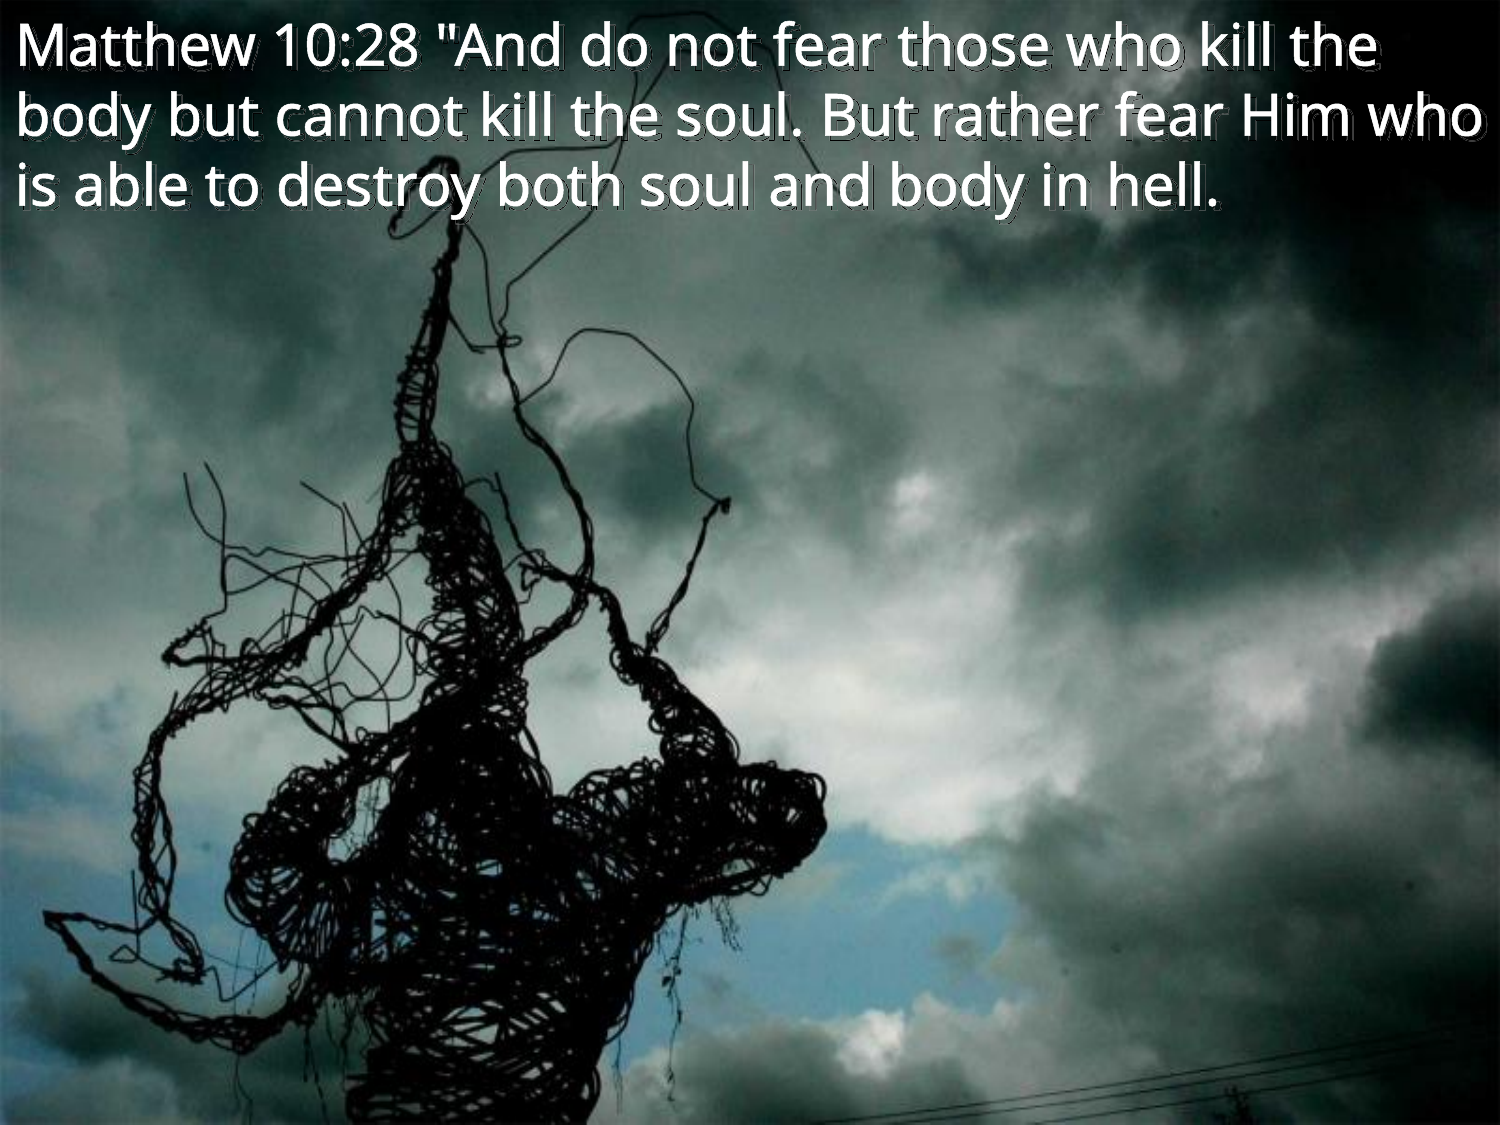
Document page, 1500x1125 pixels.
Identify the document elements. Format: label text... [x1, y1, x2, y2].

text_box Matthew 10:28 "And do not fear those who kill the body but cannot kill the soul. But rather fear Him who is able to destroy both soul and body in hell. [0, 0, 1500, 225]
picture [0, 225, 1500, 1125]
